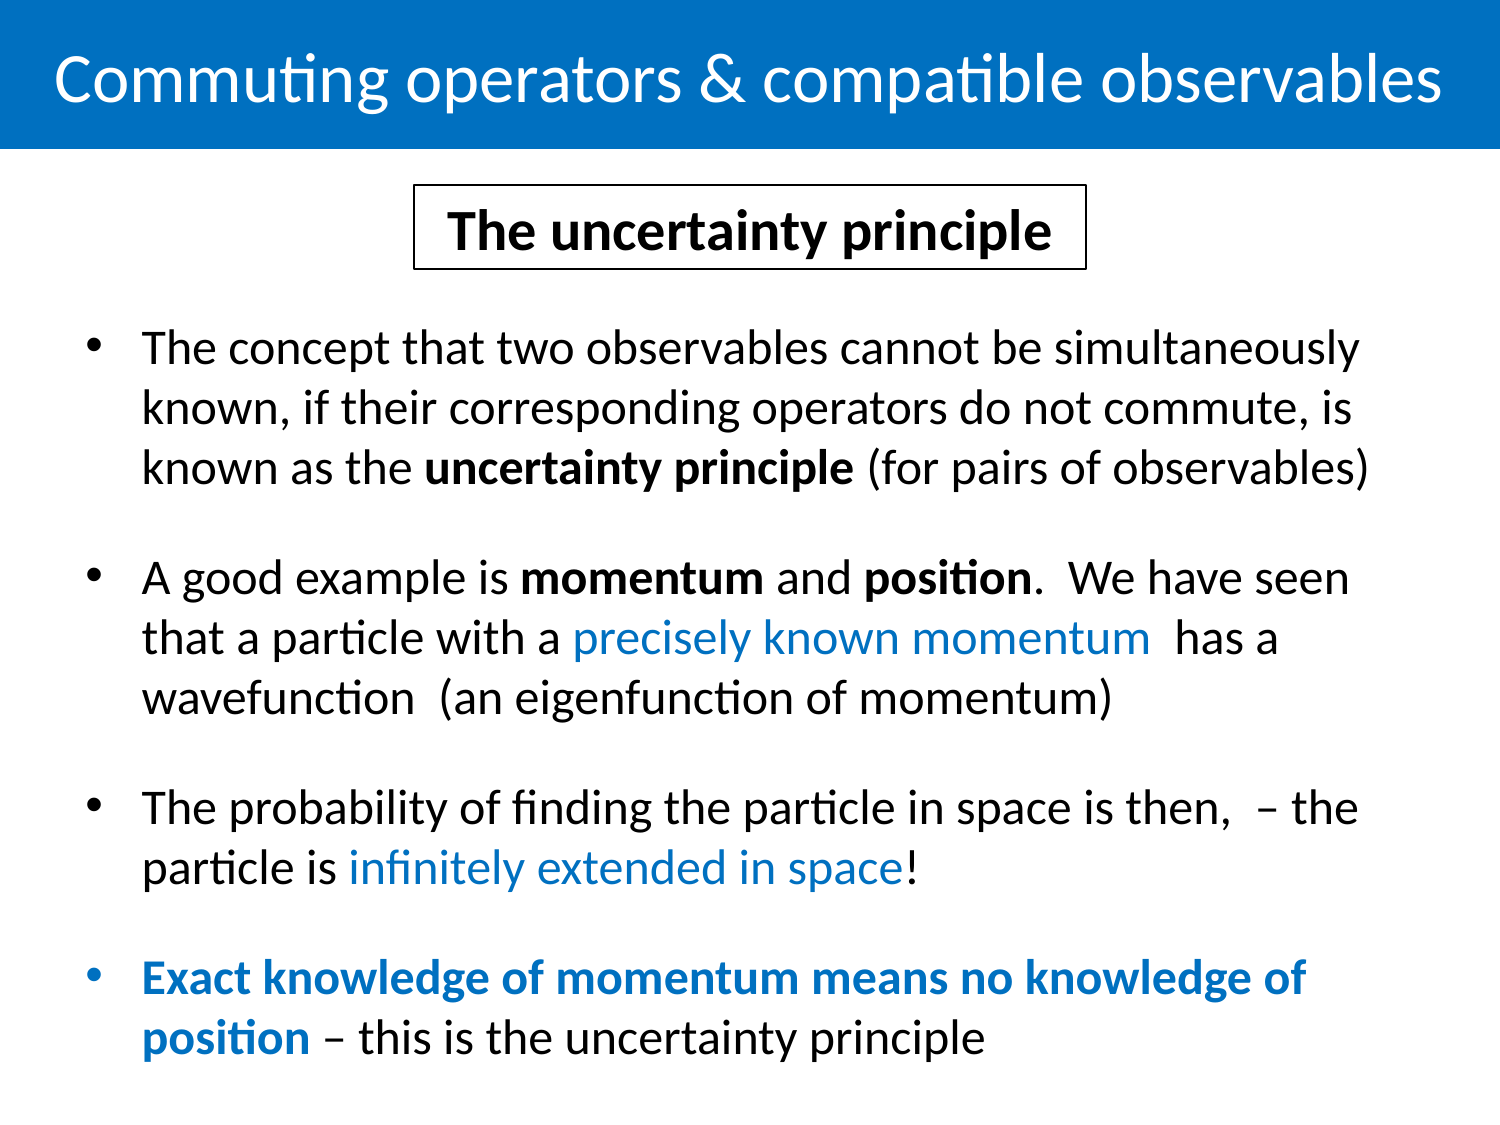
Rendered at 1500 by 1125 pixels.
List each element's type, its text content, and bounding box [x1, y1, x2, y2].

text_box Commuting operators & compatible observables [0, 0, 1500, 149]
text_box The uncertainty principle [413, 184, 1087, 270]
